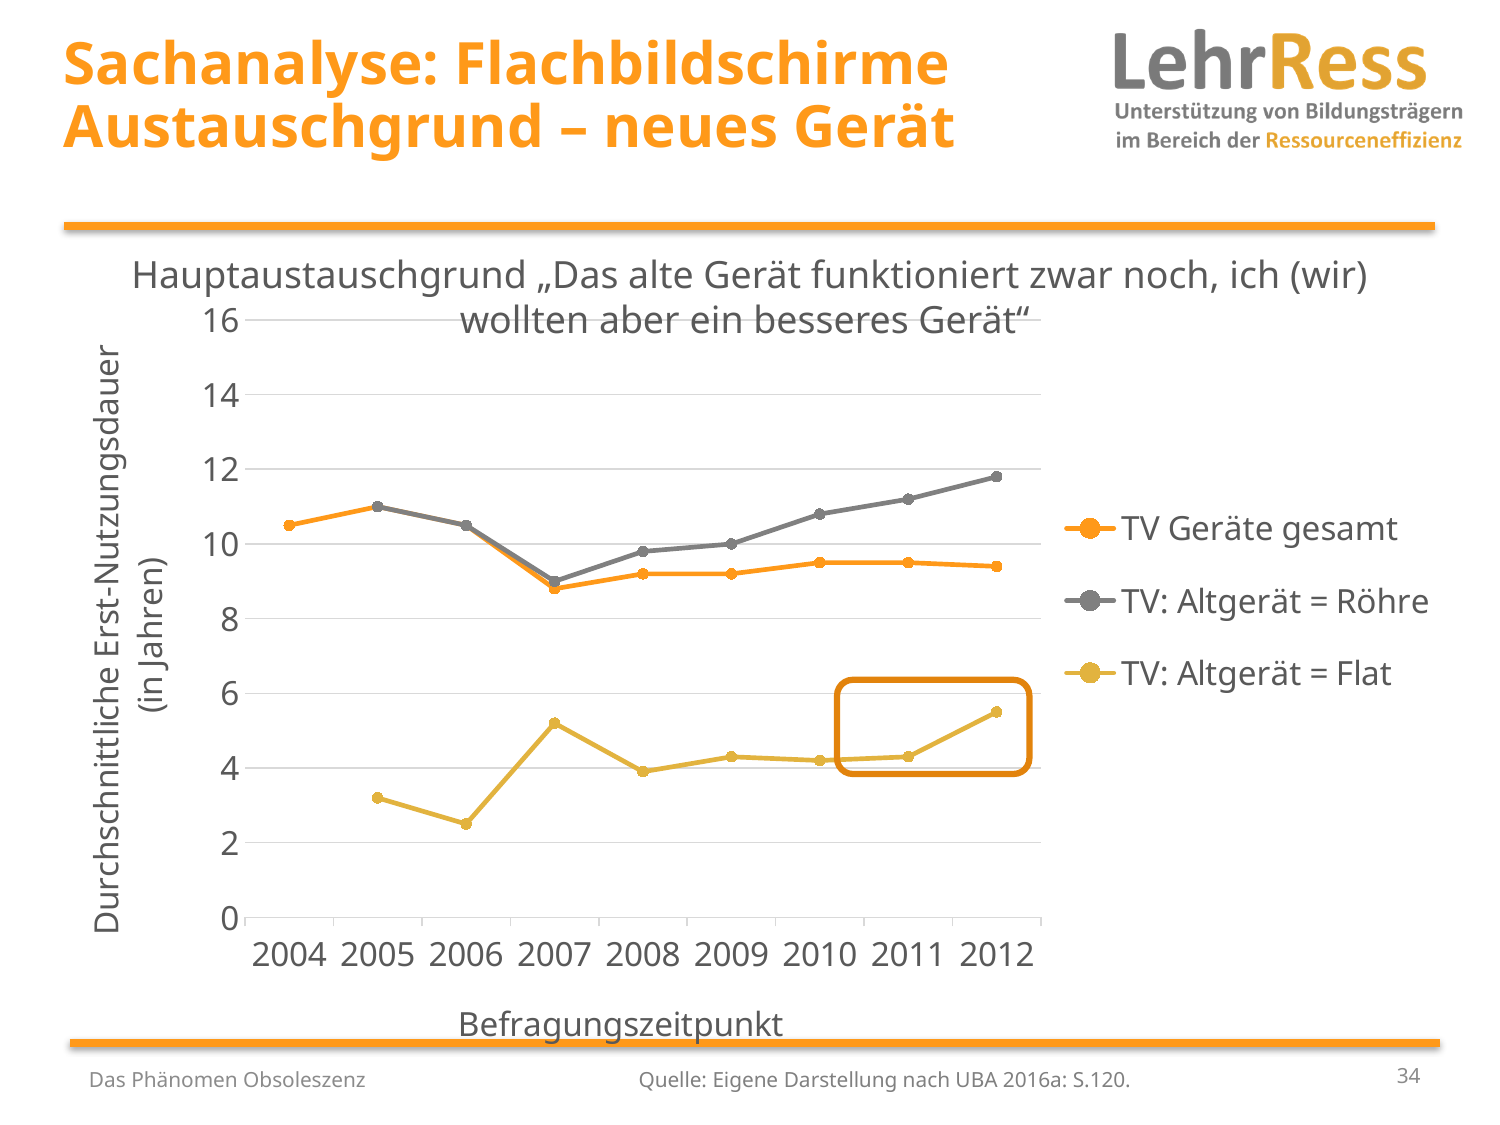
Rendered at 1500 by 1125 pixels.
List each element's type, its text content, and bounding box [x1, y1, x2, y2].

slide_number 34 [1345, 1077, 1436, 1108]
title Sachanalyse: Flachbildschirme Austauschgrund – neues Gerät [64, 33, 1068, 209]
list Hauptaustauschgrund „Das alte Gerät funktioniert zwar noch, ich (wir) wollten aber ein besseres Gerät“ [64, 251, 1436, 1020]
list Quelle: Eigene Darstellung nach UBA 2016a: S.120. [638, 1077, 1168, 1109]
footer Das Phänomen Obsoleszenz [73, 1076, 581, 1109]
picture [1095, 19, 1483, 156]
chart [73, 289, 1467, 1069]
